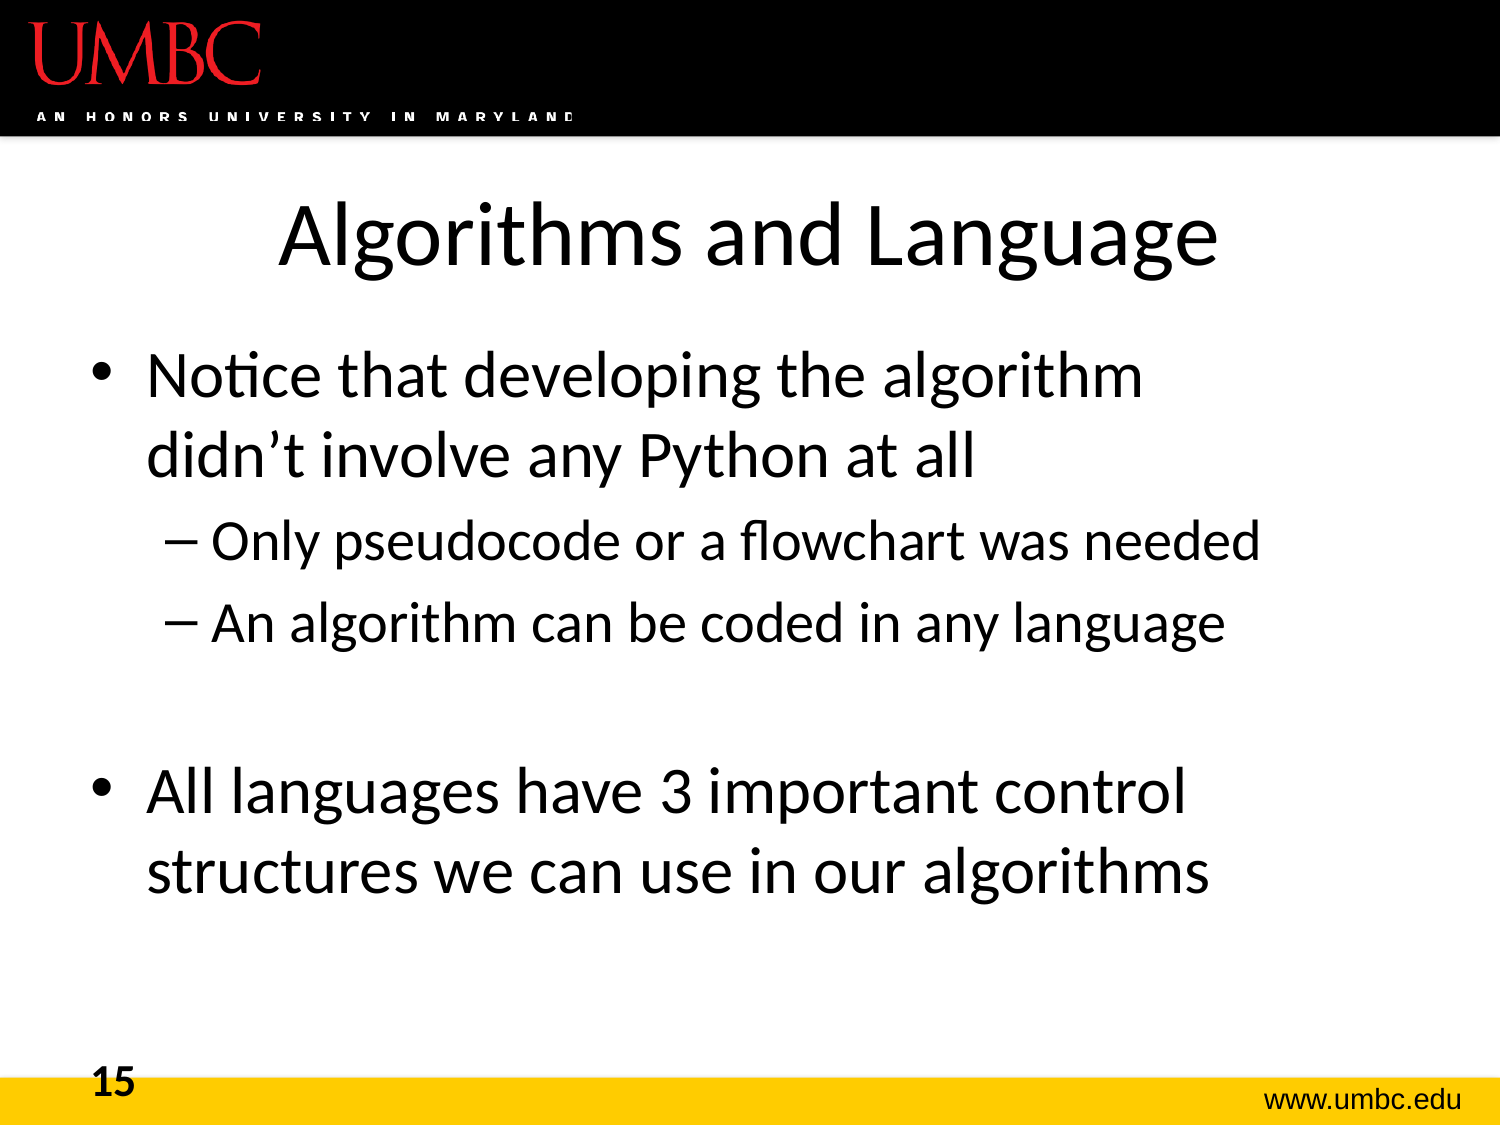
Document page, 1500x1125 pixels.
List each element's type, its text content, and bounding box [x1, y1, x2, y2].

list Notice that developing the algorithm didn’t involve any Python at all Only pseudocode or a flowchart was needed An algorithm can be coded in any language All languages have 3 important control structures we can use in our algorithms [75, 323, 1425, 1005]
slide_number 15 [75, 1042, 425, 1103]
title Algorithms and Language [75, 135, 1425, 323]
